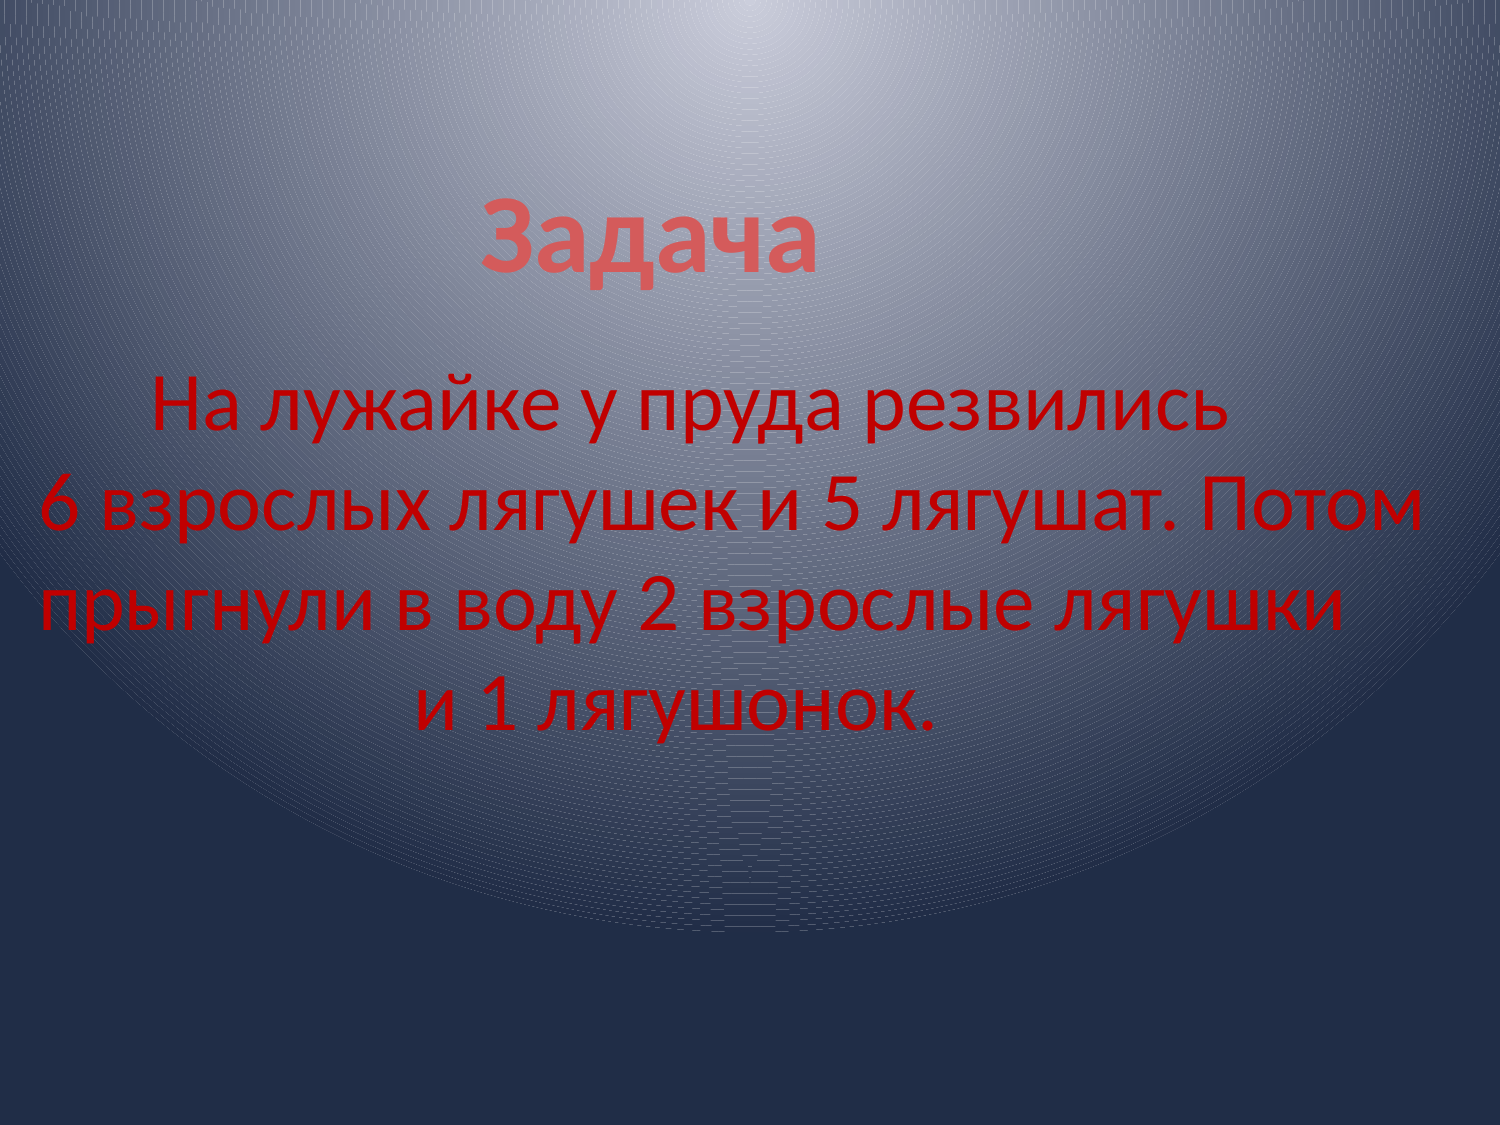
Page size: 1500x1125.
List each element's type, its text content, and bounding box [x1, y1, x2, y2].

text_box Задача [387, 152, 914, 303]
text_box На лужайке у пруда резвились 6 взрослых лягушек и 5 лягушат. Потом прыгнули в воду 2 взрослые лягушки и 1 лягушонок. [23, 339, 1483, 755]
